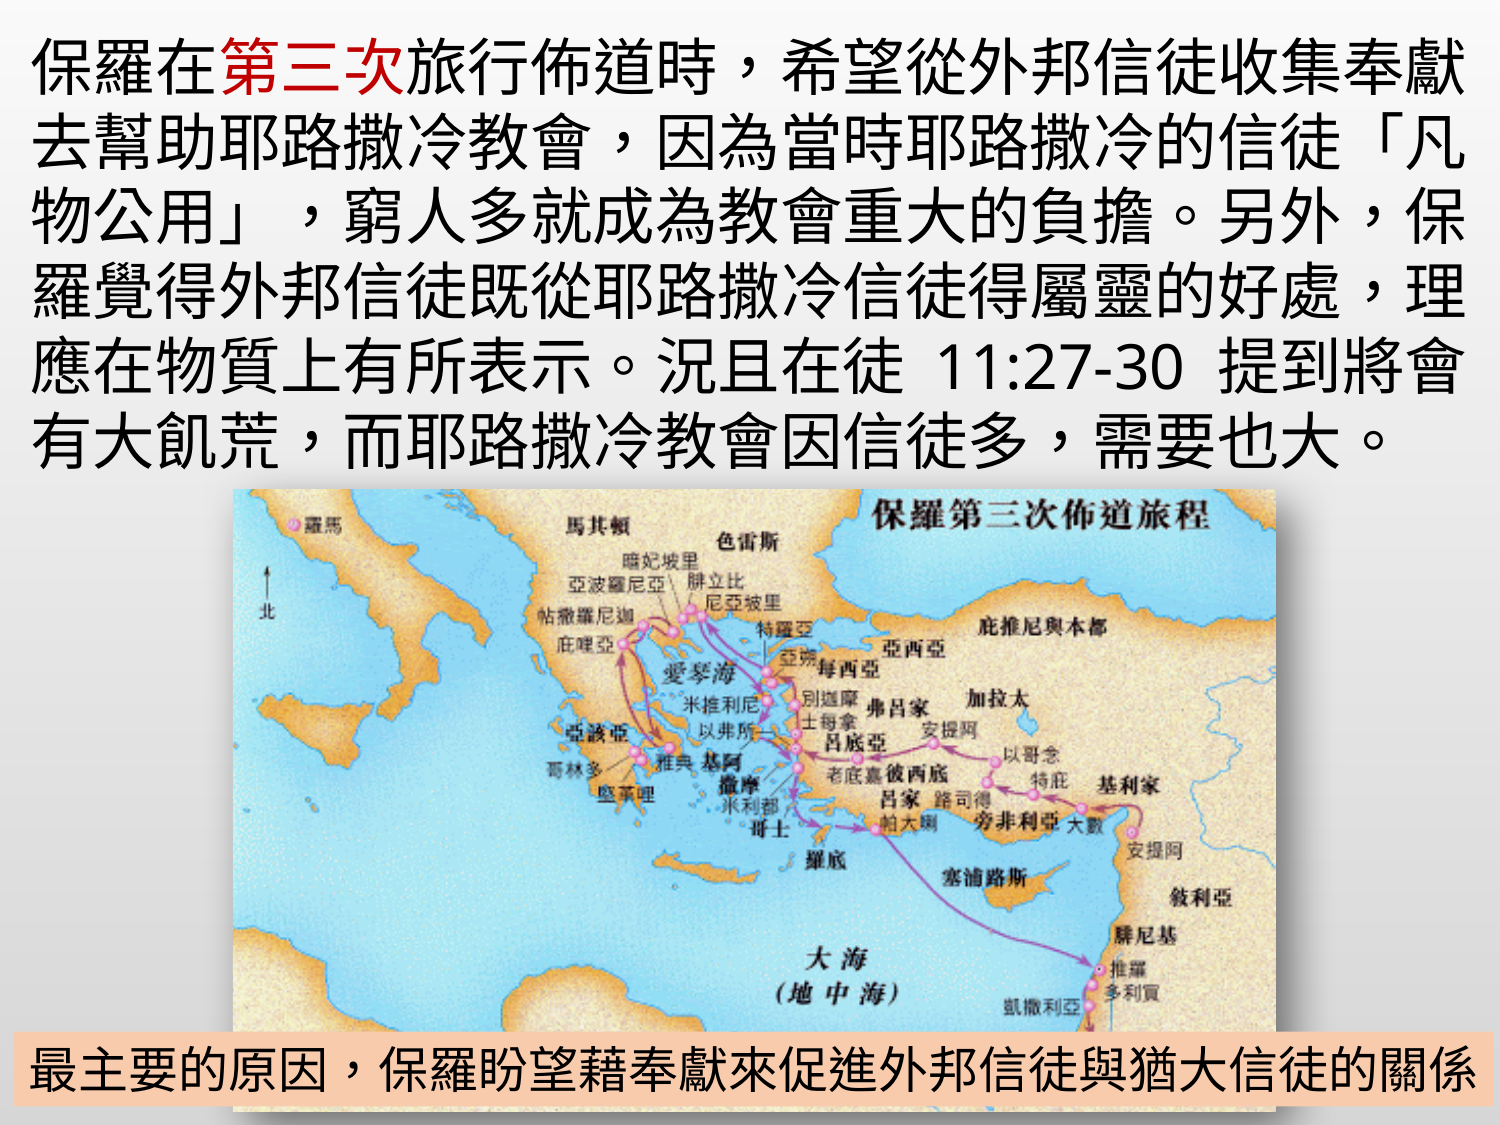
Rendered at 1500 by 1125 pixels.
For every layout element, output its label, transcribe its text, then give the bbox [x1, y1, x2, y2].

text_box 最主要的原因，保羅盼望藉奉獻來促進外邦信徒與猶大信徒的關係 [1276, 1031, 1494, 1107]
text_box 最主要的原因，保羅盼望藉奉獻來促進外邦信徒與猶大信徒的關係 [13, 1031, 232, 1107]
picture [232, 489, 1276, 1112]
text_box 保羅在第三次旅行佈道時，希望從外邦信徒收集奉獻去幫助耶路撒冷教會，因為當時耶路撒冷的信徒「凡物公用」，窮人多就成為教會重大的負擔。另外，保羅覺得外邦信徒既從耶路撒冷信徒得屬靈的好處，理應在物質上有所表示。況且在徒 11:27-30 提到將會有大飢荒，而耶路撒冷教會因信徒多，需要也大。 [15, 20, 1493, 485]
